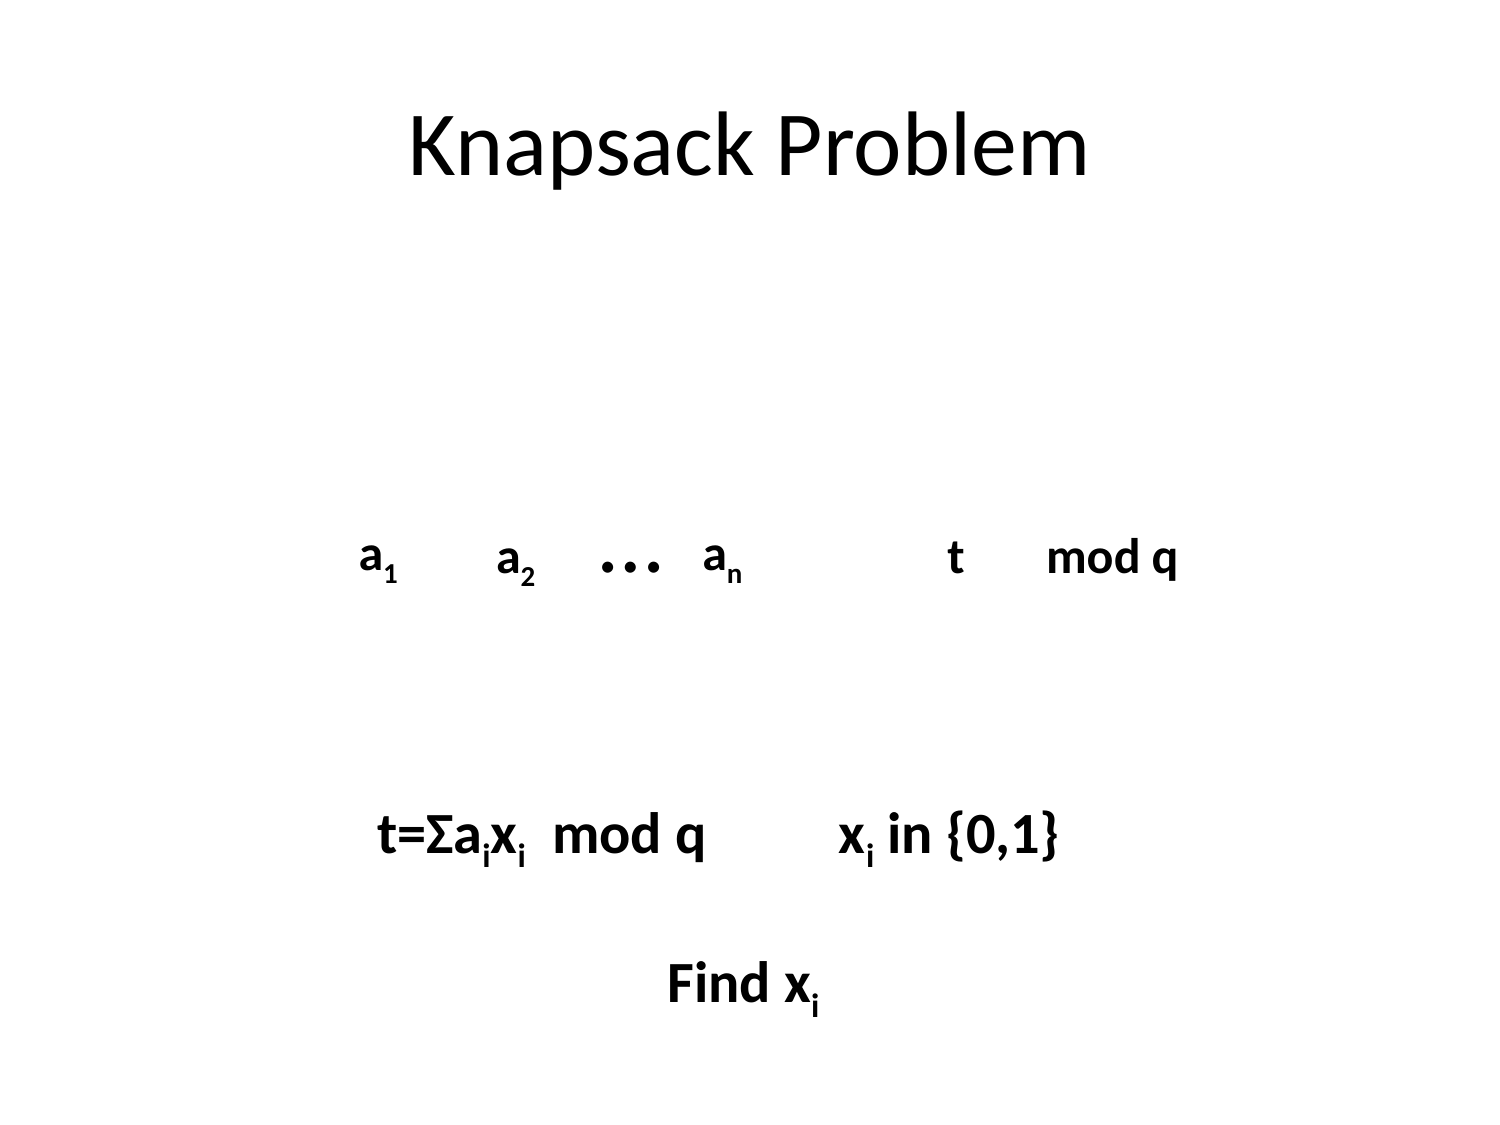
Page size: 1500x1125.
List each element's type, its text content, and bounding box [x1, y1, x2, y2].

title Knapsack Problem [75, 45, 1425, 233]
text_box t=Σaixi mod q xi in {0,1} Find xi [362, 787, 1125, 1032]
text_box … [568, 473, 694, 598]
text_box a1 [343, 513, 438, 597]
text_box t [924, 516, 988, 592]
text_box a2 [481, 516, 557, 600]
text_box an [694, 513, 775, 597]
text_box mod q [1031, 516, 1288, 592]
